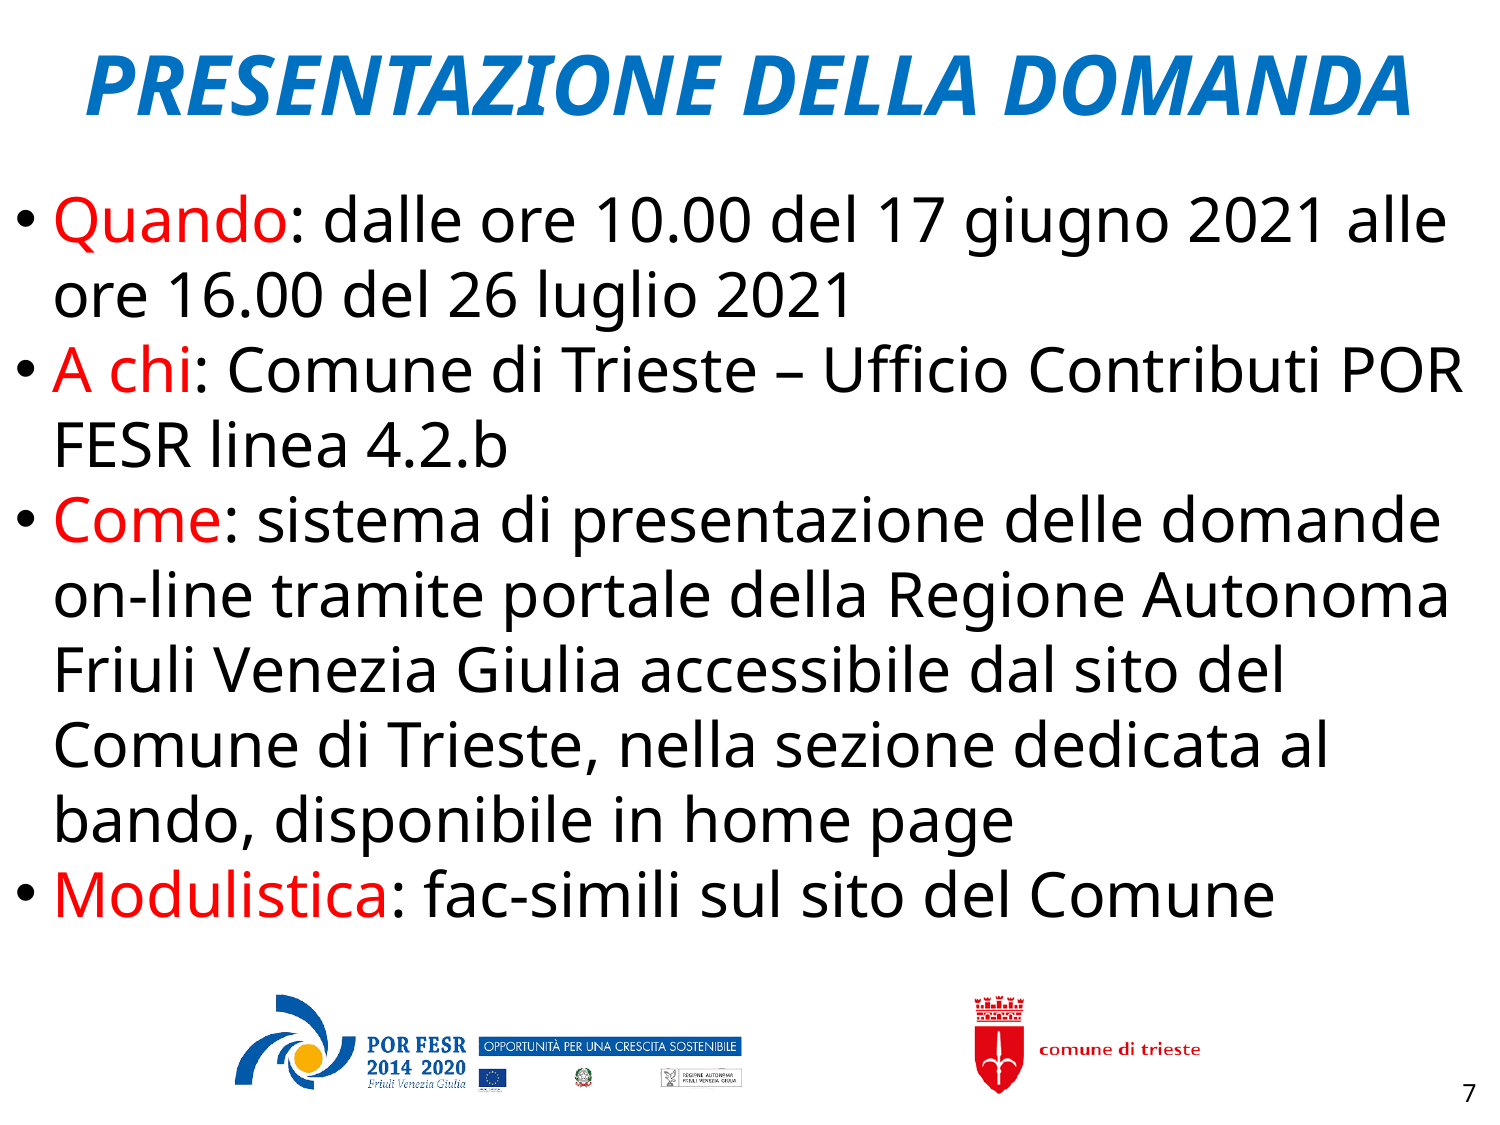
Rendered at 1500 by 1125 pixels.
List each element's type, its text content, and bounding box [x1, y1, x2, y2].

picture [970, 992, 1206, 1096]
text_box Quando: dalle ore 10.00 del 17 giugno 2021 alle ore 16.00 del 26 luglio 2021 A chi: Comune di Trieste – Ufficio Contributi POR FESR linea 4.2.b Come: sistema di presentazione delle domande on-line tramite portale della Regione Autonoma Friuli Venezia Giulia accessibile dal sito del Comune di Trieste, nella sezione dedicata al bando, disponibile in home page Modulistica: fac-simili sul sito del Comune [0, 141, 1500, 969]
text_box PRESENTAZIONE DELLA DOMANDA [0, 23, 1500, 141]
picture [226, 990, 750, 1095]
text_box 7 [1438, 1065, 1500, 1125]
